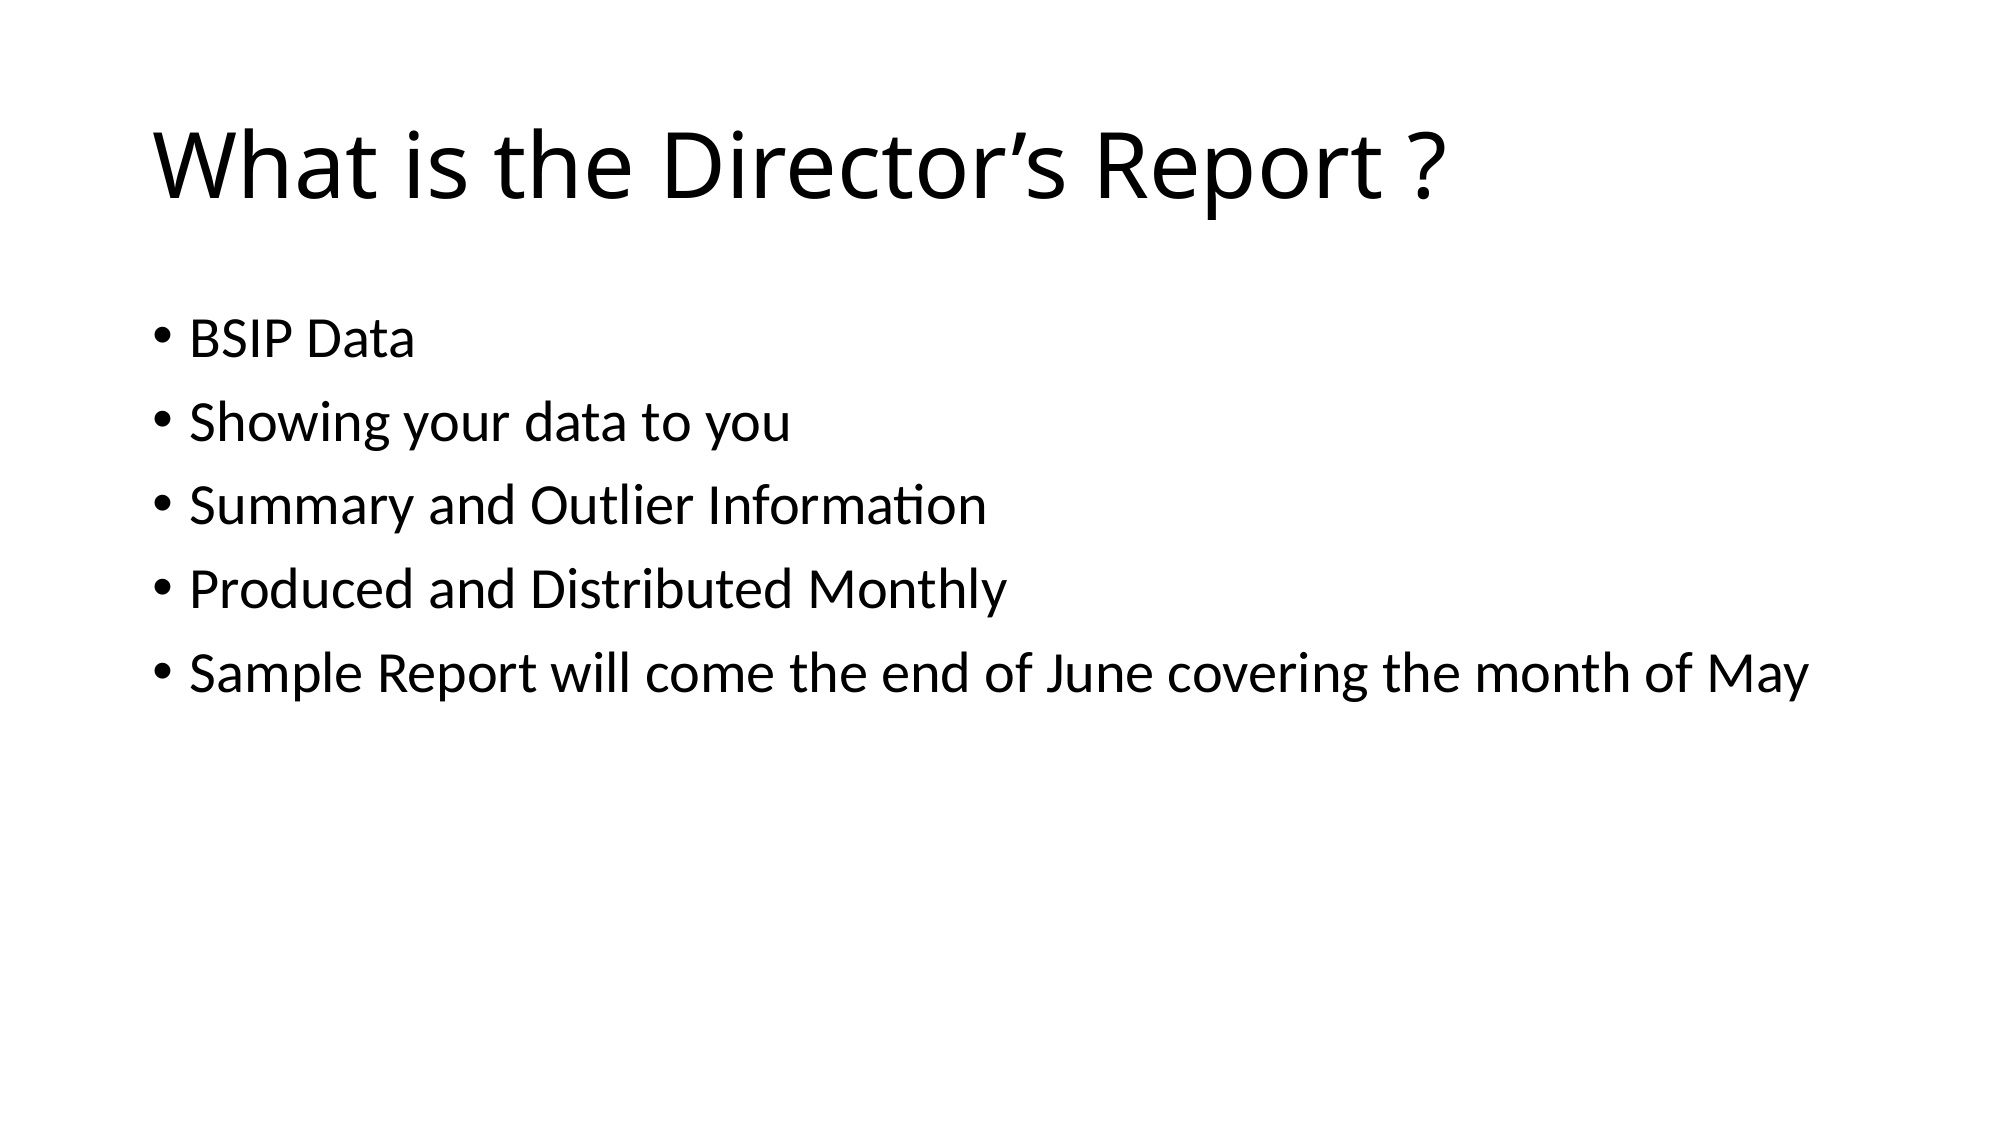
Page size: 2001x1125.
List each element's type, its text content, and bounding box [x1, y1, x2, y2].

list BSIP Data Showing your data to you Summary and Outlier Information Produced and Distributed Monthly Sample Report will come the end of June covering the month of May [137, 299, 1863, 1014]
title What is the Director’s Report ? [137, 59, 1863, 278]
